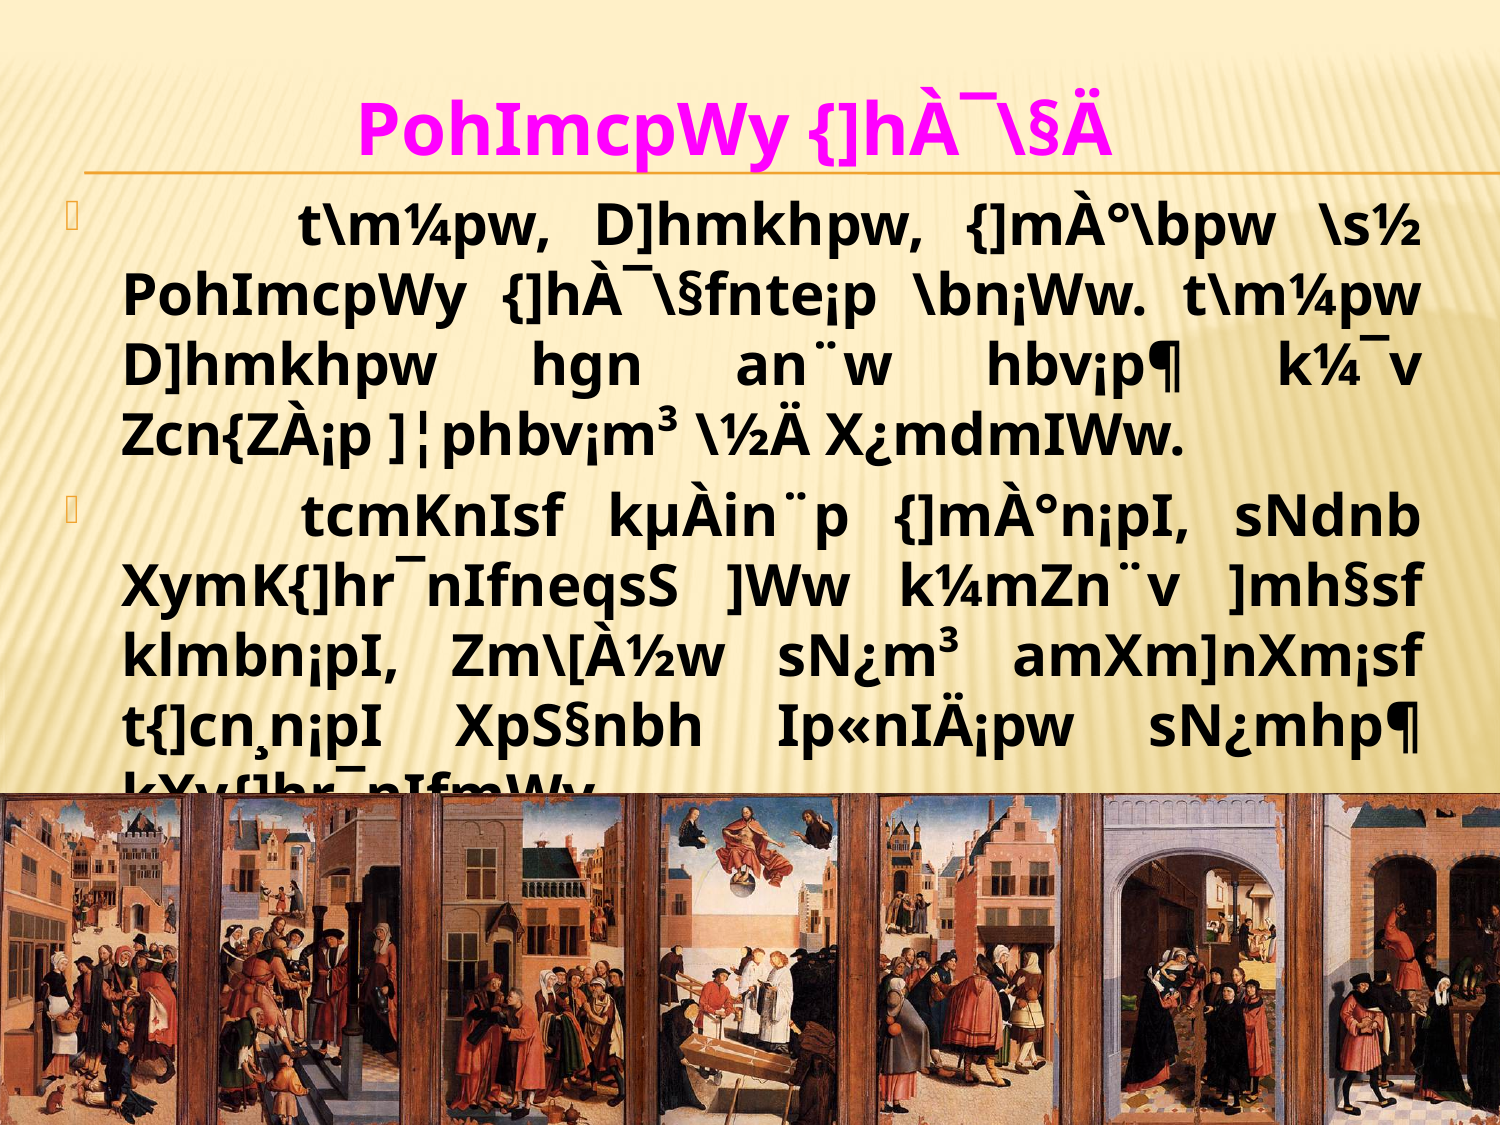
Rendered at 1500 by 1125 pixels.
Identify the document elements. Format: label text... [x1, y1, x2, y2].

list PohImcpWy {]hÀ¯\§Ä t\m¼pw, D]hmkhpw, {]mÀ°\bpw \s½ PohImcpWy {]hÀ¯\§fnte¡p \bn¡Ww. t\m¼pw D]hmkhpw hgn an¨w hbv¡p¶ k¼¯v Zcn{ZÀ¡p ]¦phbv¡m³ \½Ä X¿mdmIWw. tcmKnIsf kµÀin¨p {]mÀ°n¡pI, sNdnb XymK{]hr¯nIfneqsS ]Ww k¼mZn¨v ]mh§sf klmbn¡pI, Zm\[À½w sN¿m³ amXm]nXm¡sf t{]cn¸n¡pI XpS§nbh Ip«nIÄ¡pw sN¿mhp¶ kXv{]hr¯nIfmWv. [50, 75, 1438, 791]
picture [0, 792, 1500, 1125]
